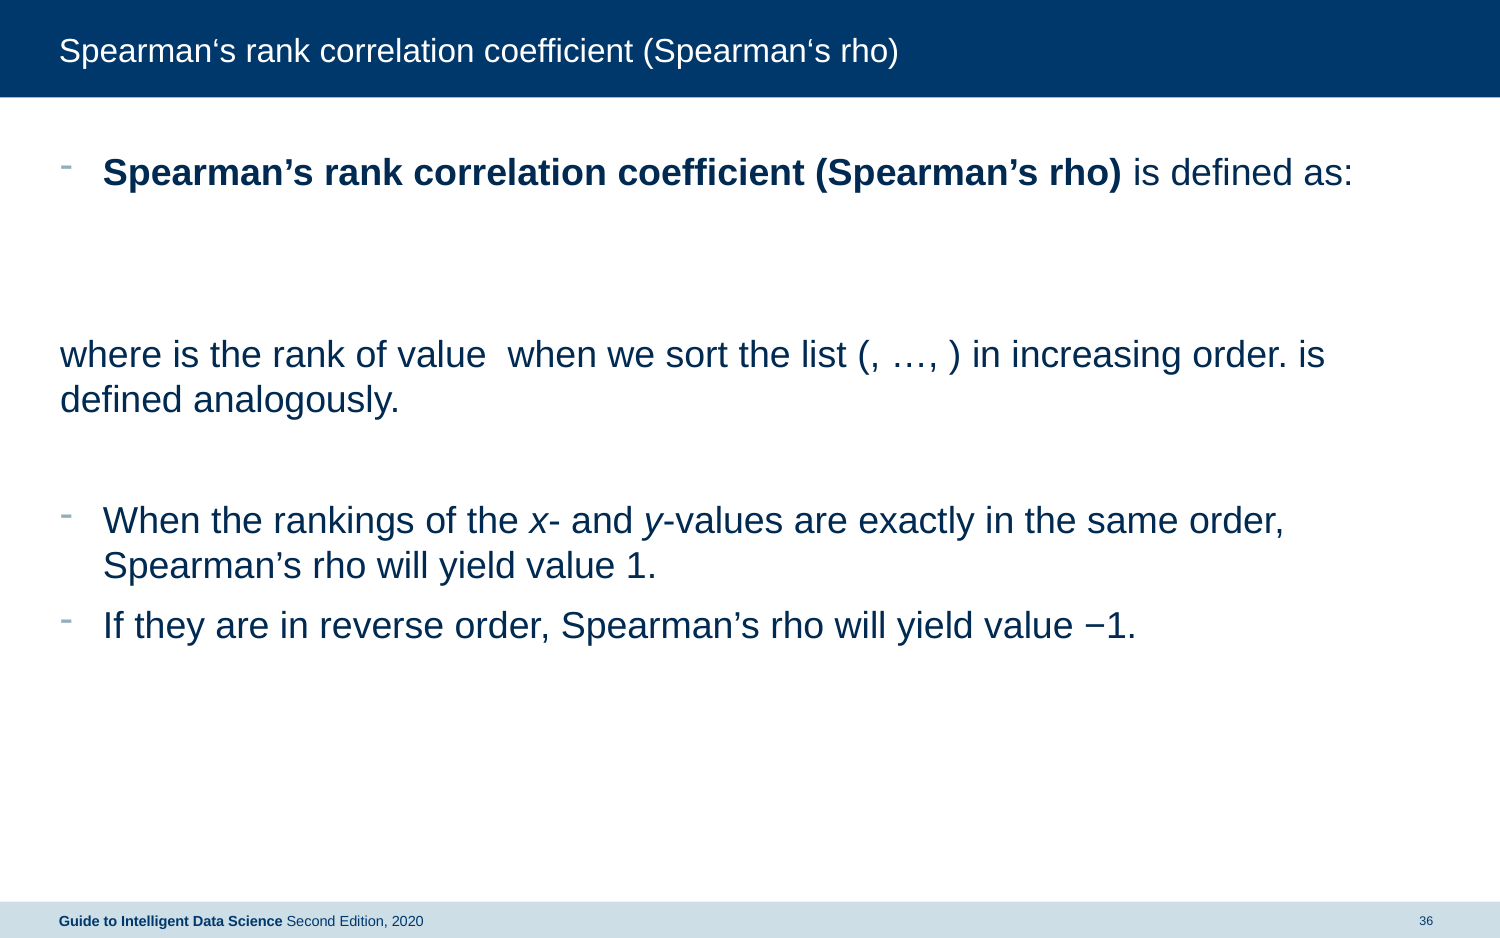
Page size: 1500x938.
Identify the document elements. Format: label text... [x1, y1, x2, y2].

slide_number 36 [1411, 900, 1442, 938]
footer Guide to Intelligent Data Science Second Edition, 2020 [58, 900, 717, 938]
title Spearman‘s rank correlation coefficient (Spearman‘s rho) [58, 28, 1442, 70]
